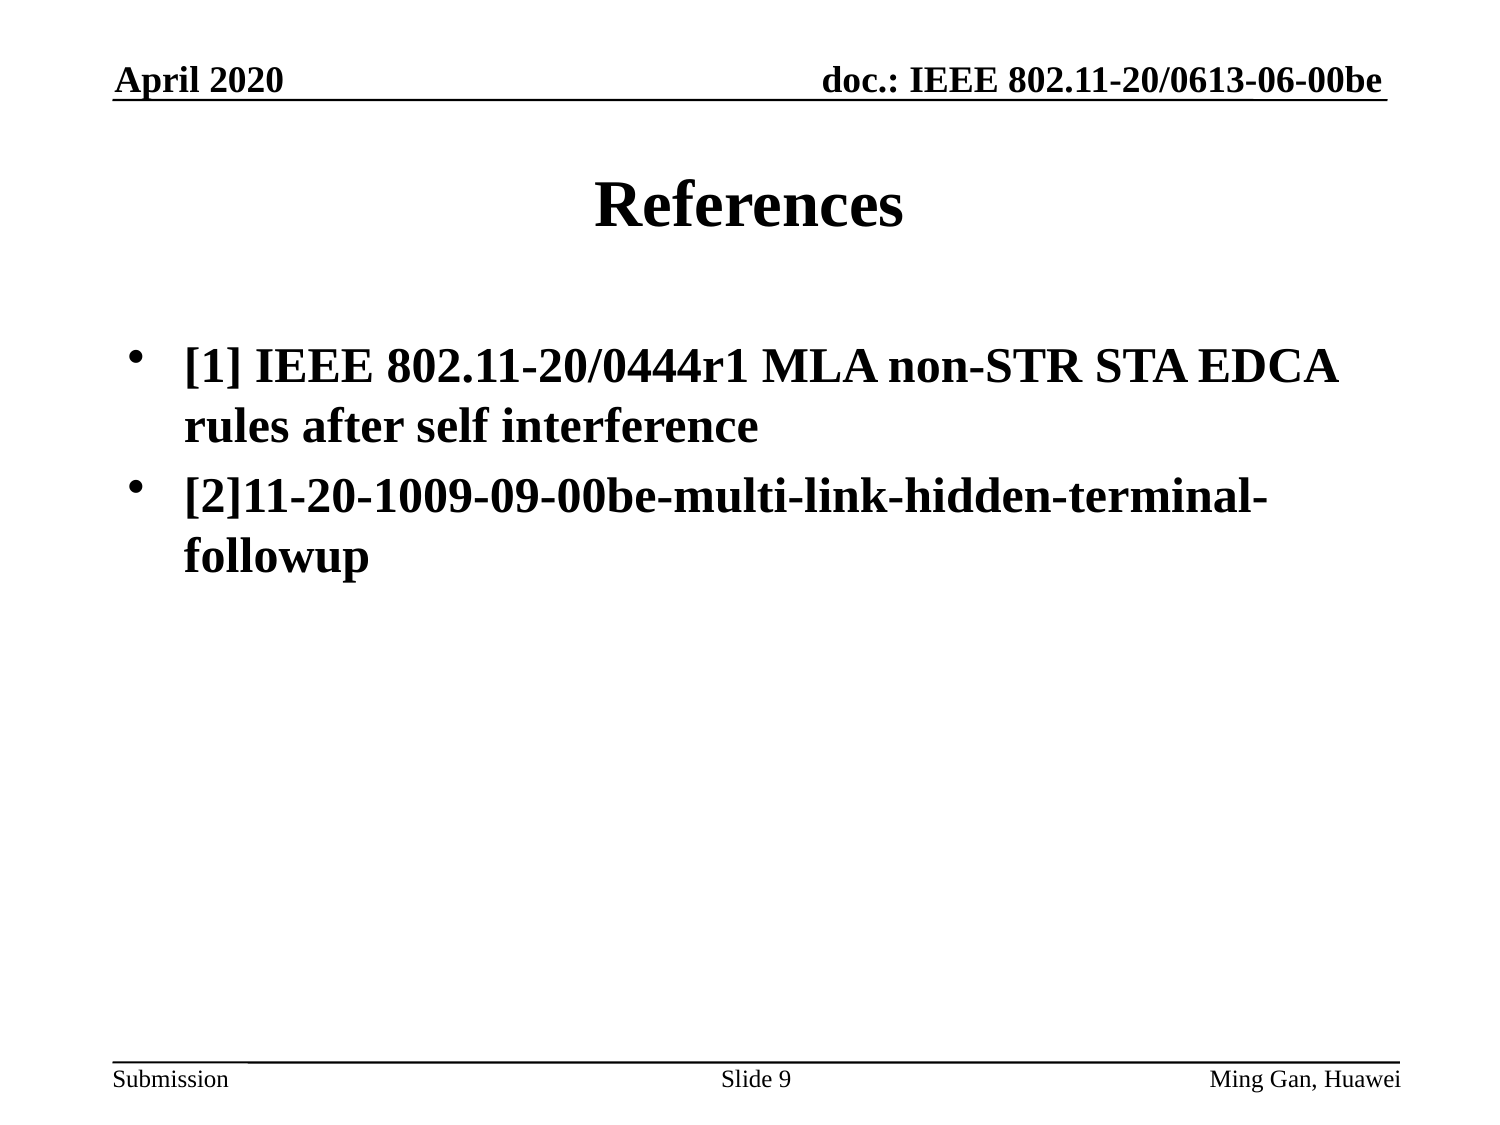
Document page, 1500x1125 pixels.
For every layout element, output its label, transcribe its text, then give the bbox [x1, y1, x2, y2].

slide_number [114, 54, 286, 101]
slide_number Slide 9 [712, 1061, 800, 1093]
title References [112, 112, 1388, 288]
footer Ming Gan, Huawei [1206, 1061, 1402, 1093]
list [1] IEEE 802.11-20/0444r1 MLA non-STR STA EDCA rules after self interference [2]11-20-1009-09-00be-multi-link-hidden-terminal-followup [112, 324, 1388, 1001]
